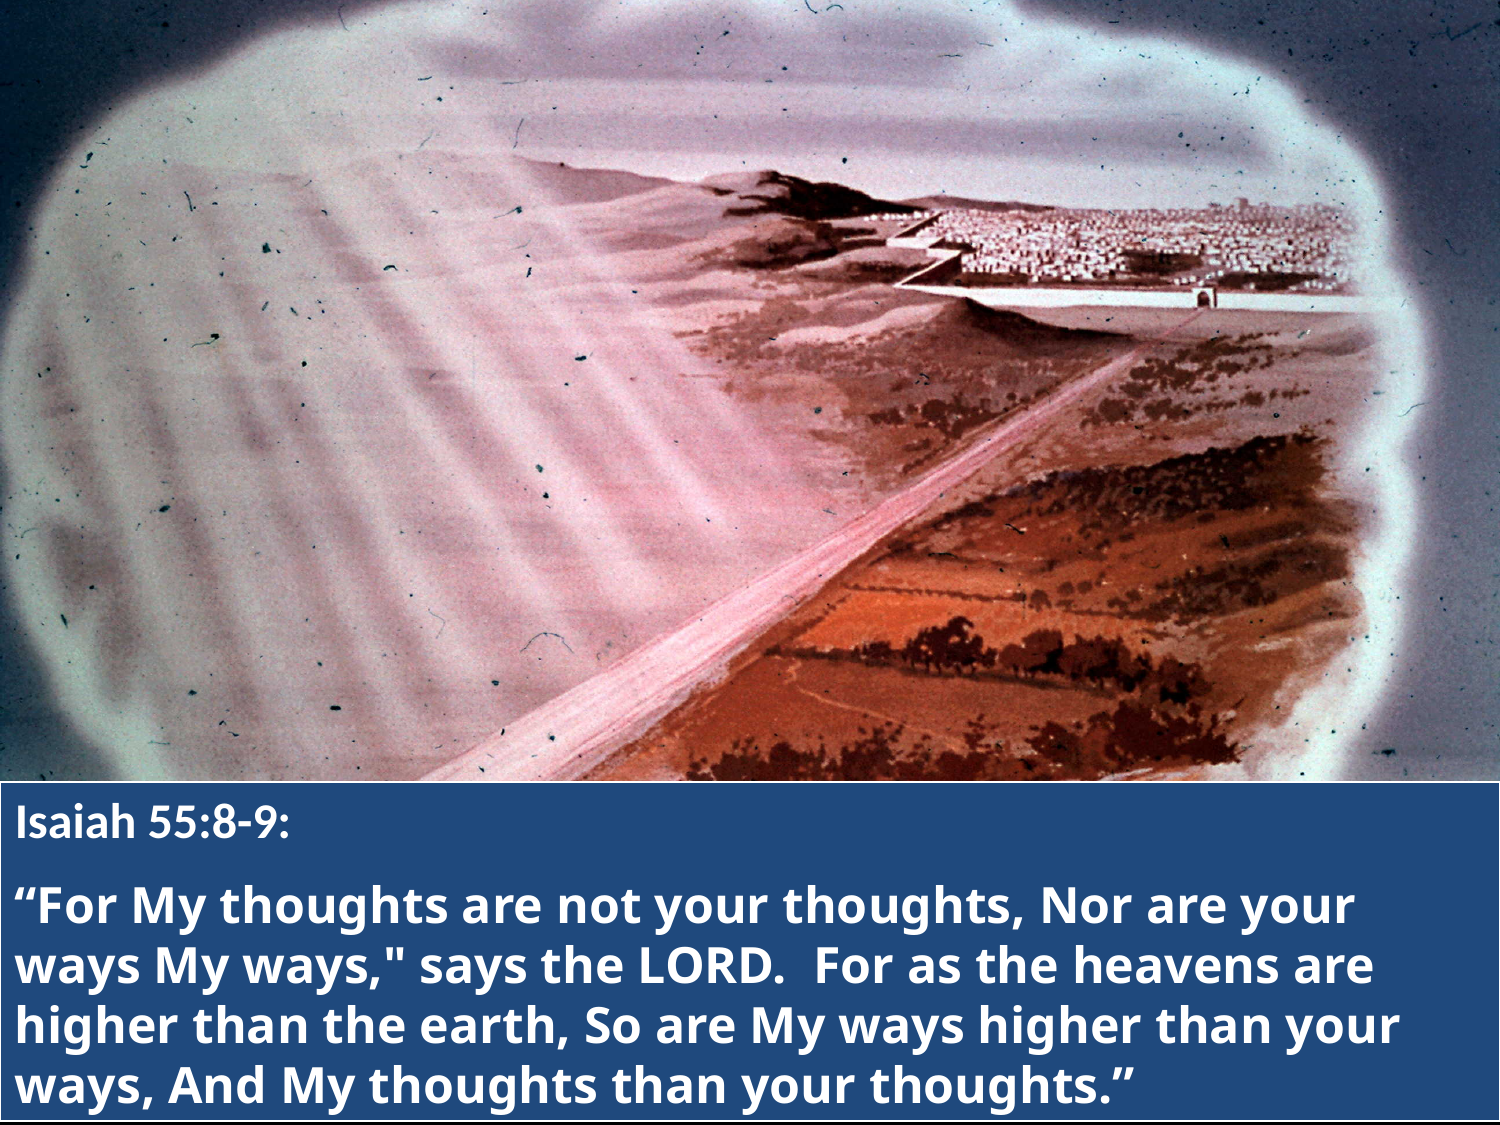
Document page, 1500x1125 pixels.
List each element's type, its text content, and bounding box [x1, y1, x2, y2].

text_box Isaiah 55:8-9: “For My thoughts are not your thoughts, Nor are your ways My ways," says the LORD. For as the heavens are higher than the earth, So are My ways higher than your ways, And My thoughts than your thoughts.” [0, 981, 1500, 1122]
picture [0, 0, 1500, 973]
